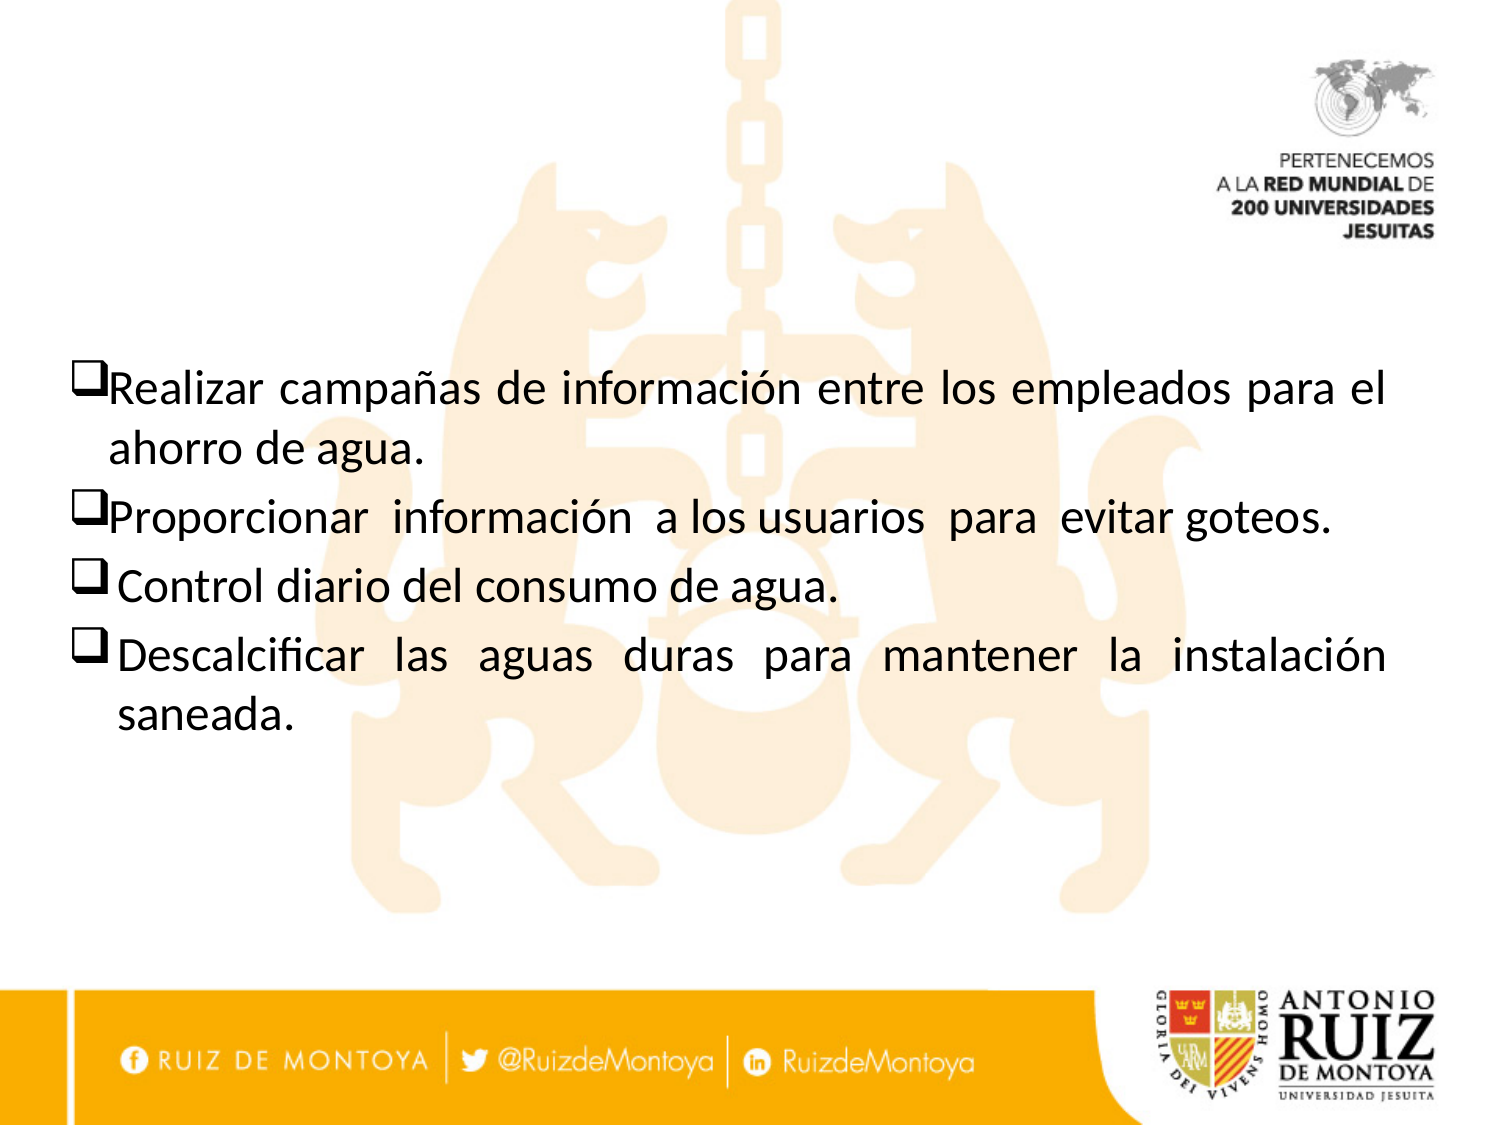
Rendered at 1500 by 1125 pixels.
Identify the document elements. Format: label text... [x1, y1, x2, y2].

list Realizar campañas de información entre los empleados para el ahorro de agua. Proporcionar información a los usuarios para evitar goteos. Control diario del consumo de agua. Descalcificar las aguas duras para mantener la instalación saneada. [53, 278, 1404, 793]
picture [0, 0, 1500, 1125]
